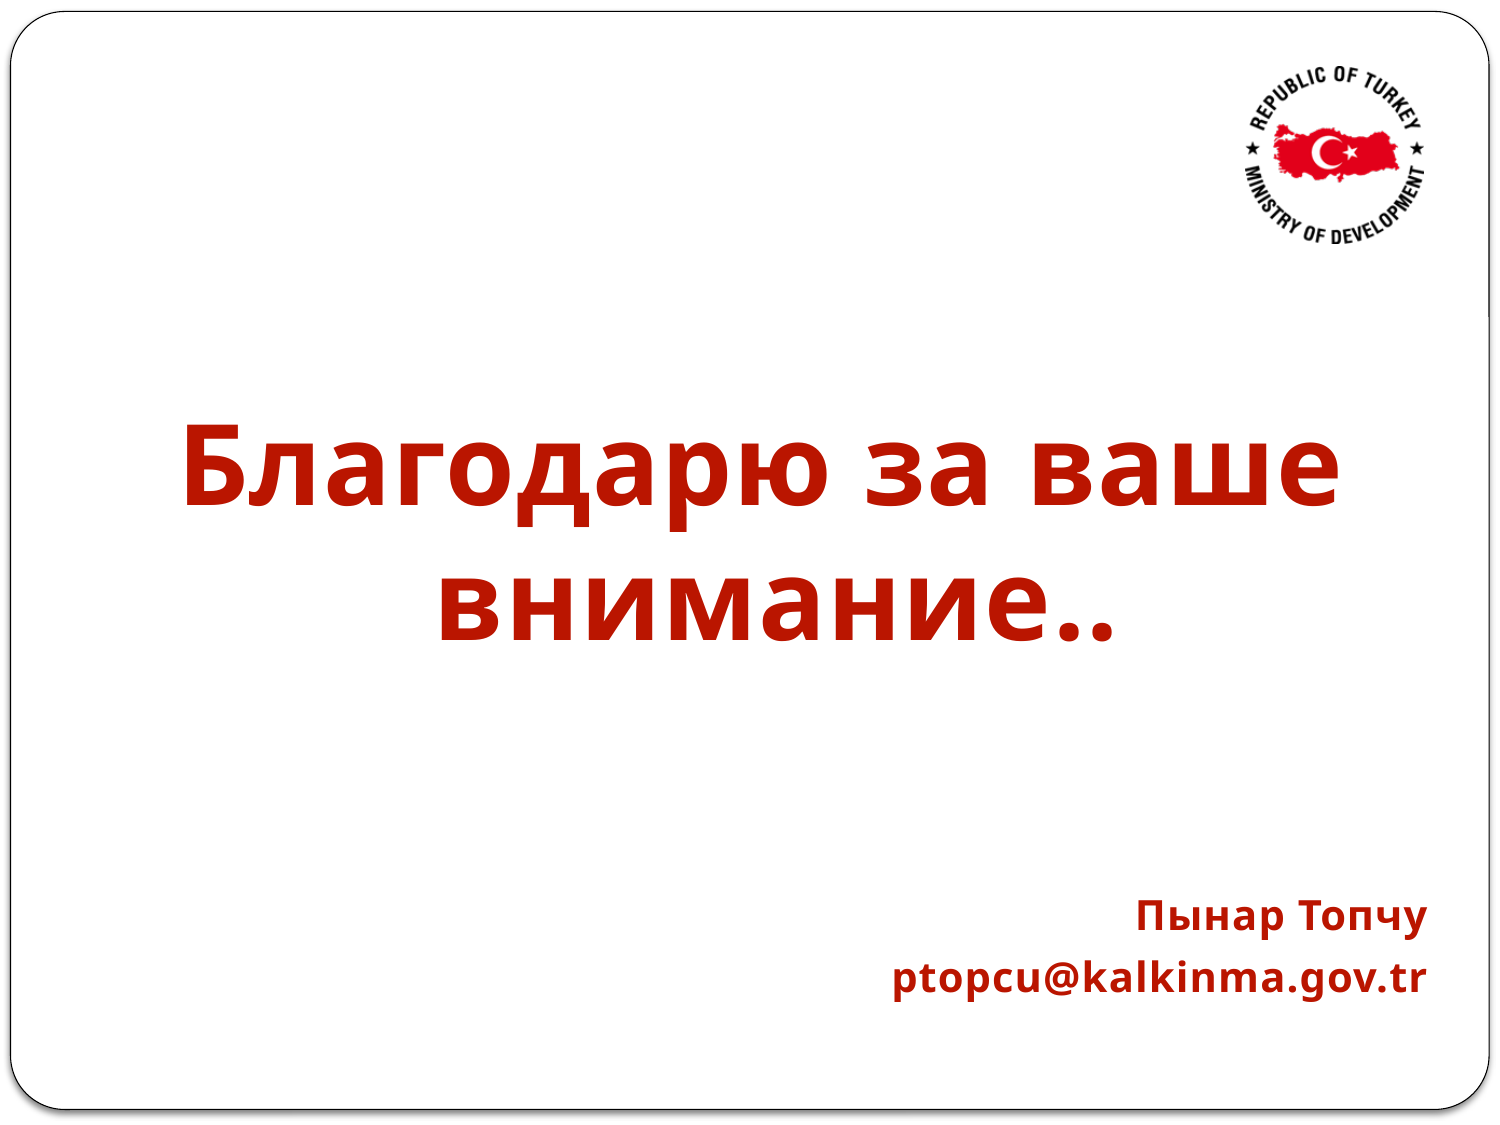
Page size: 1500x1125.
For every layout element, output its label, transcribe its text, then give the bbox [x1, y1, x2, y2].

text_box Благодарю за ваше внимание.. [162, 385, 1391, 671]
text_box Пынар Топчу ptopcu@kalkinma.gov.tr [844, 881, 1443, 1012]
picture [1245, 66, 1425, 244]
